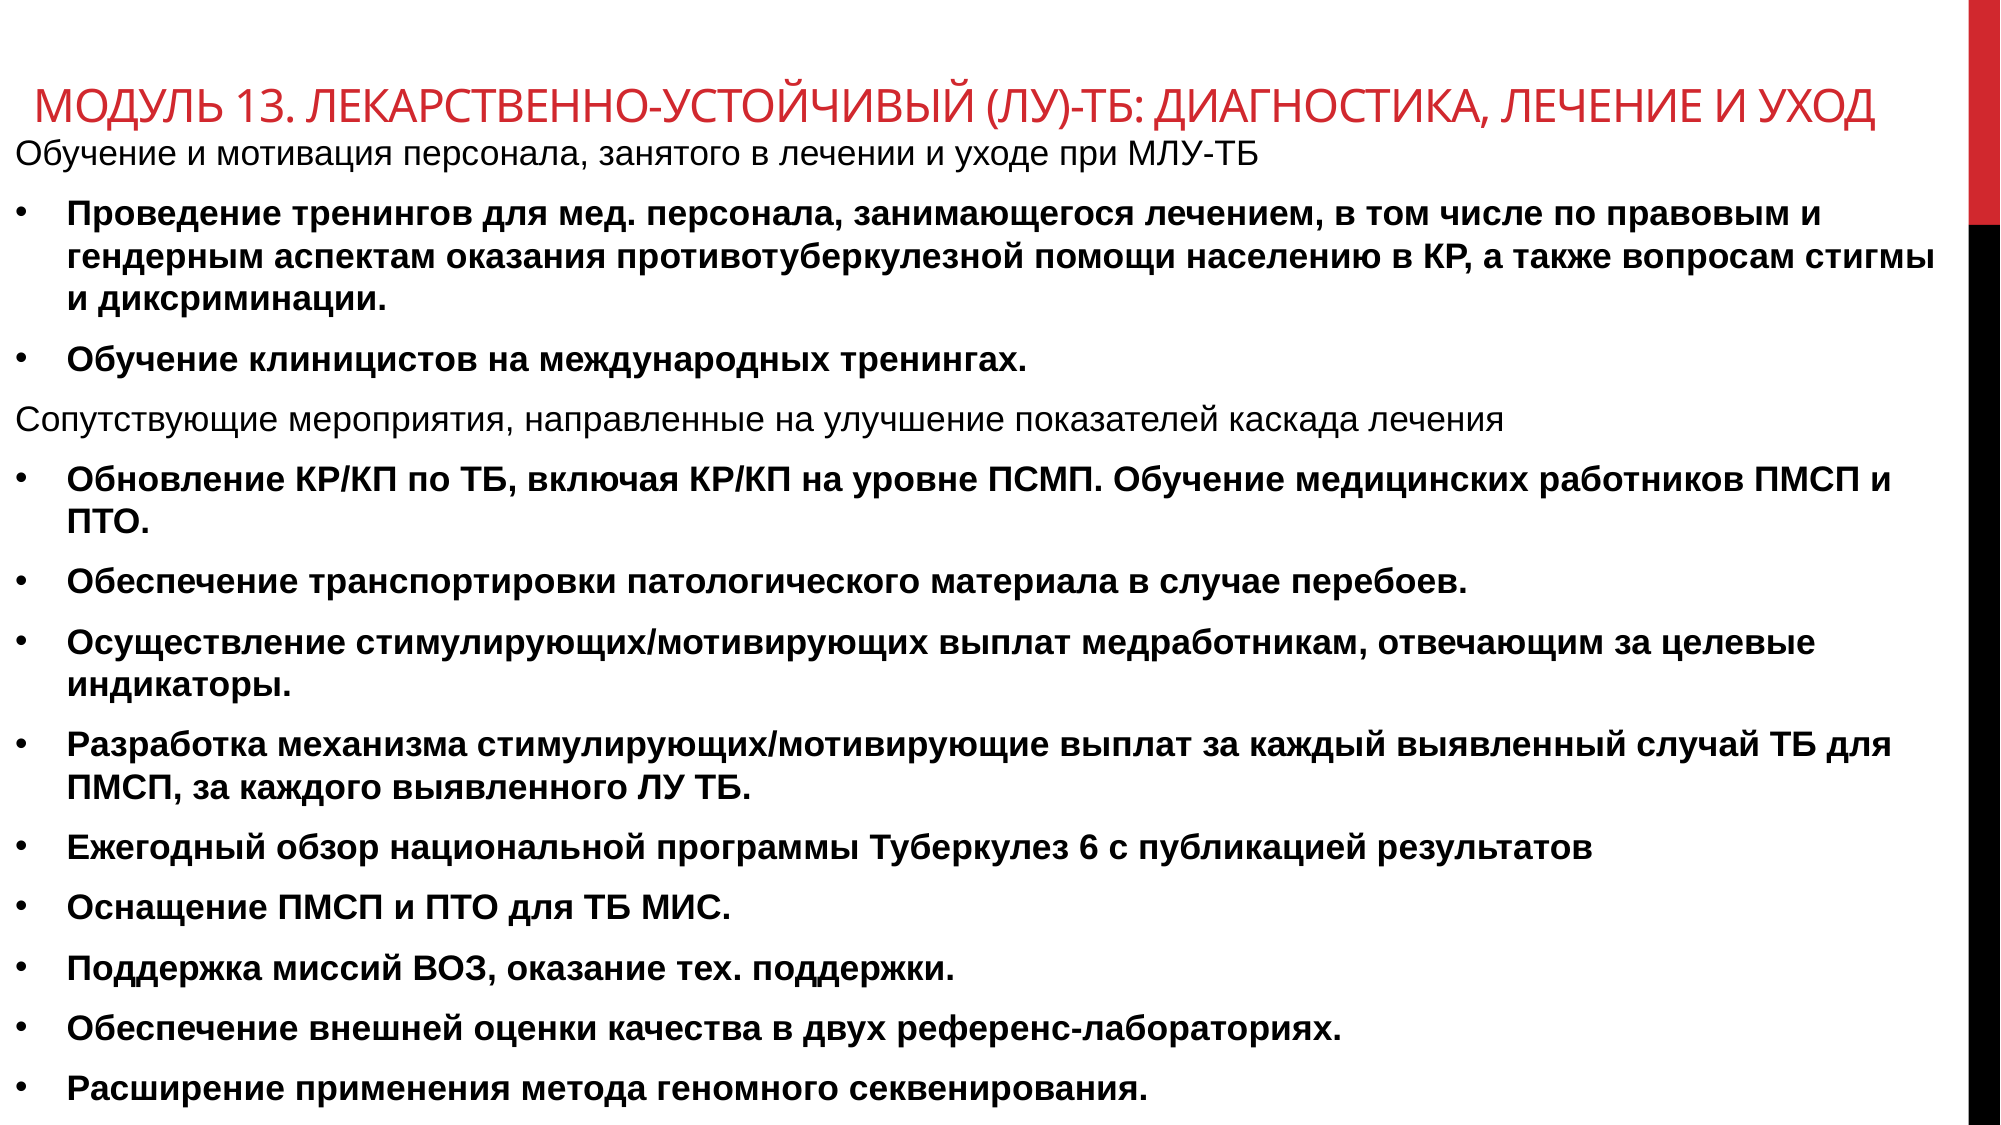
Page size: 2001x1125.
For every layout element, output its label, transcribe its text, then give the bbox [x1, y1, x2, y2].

text_box Обучение и мотивация персонала, занятого в лечении и уходе при МЛУ-ТБ Проведение тренингов для мед. персонала, занимающегося лечением, в том числе по правовым и гендерным аспектам оказания противотуберкулезной помощи населению в КР, а также вопросам стигмы и диксриминации. Обучение клиницистов на международных тренингах. Сопутствующие мероприятия, направленные на улучшение показателей каскада лечения Обновление КР/КП по ТБ, включая КР/КП на уровне ПСМП. Обучение медицинских работников ПМСП и ПТО. Обеспечение транспортировки патологического материала в случае перебоев. Осуществление стимулирующих/мотивирующих выплат медработникам, отвечающим за целевые индикаторы. Разработка механизма стимулирующих/мотивирующие выплат за каждый выявленный случай ТБ для ПМСП, за каждого выявленного ЛУ ТБ. Ежегодный обзор национальной программы Туберкулез 6 с публикацией результатов Оснащение ПМСП и ПТО для ТБ МИС. Поддержка миссий ВОЗ, оказание тех. поддержки. Обеспечение внешней оценки качества в двух референс-лабораториях. Расширение применения метода геномного секвенирования. [0, 122, 1976, 1125]
title Модуль 13. Лекарственно-устойчивый (ЛУ)-ТБ: Диагностика, лечение и уход [18, 35, 1914, 122]
